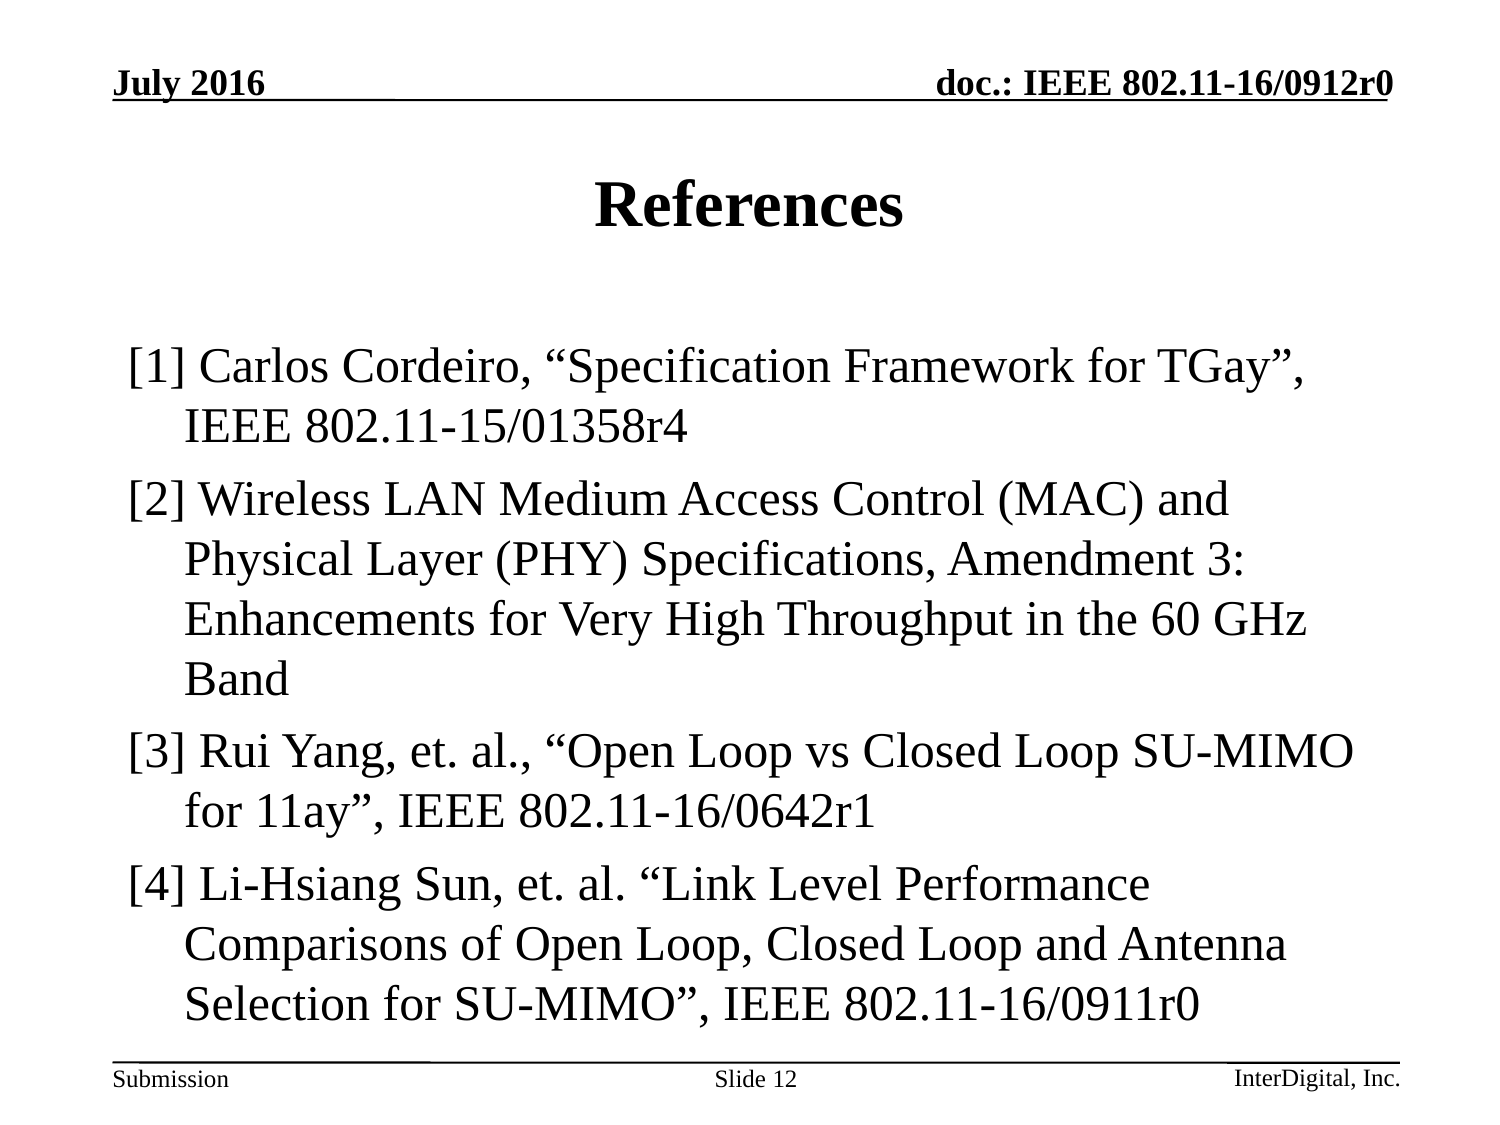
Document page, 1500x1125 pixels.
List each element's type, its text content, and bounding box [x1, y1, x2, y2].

title References [112, 112, 1388, 288]
slide_number Slide 12 [712, 1061, 800, 1123]
list [1] Carlos Cordeiro, “Specification Framework for TGay”, IEEE 802.11-15/01358r4 [2] Wireless LAN Medium Access Control (MAC) and Physical Layer (PHY) Specifications, Amendment 3: Enhancements for Very High Throughput in the 60 GHz Band [3] Rui Yang, et. al., “Open Loop vs Closed Loop SU-MIMO for 11ay”, IEEE 802.11-16/0642r1 [4] Li-Hsiang Sun, et. al. “Link Level Performance Comparisons of Open Loop, Closed Loop and Antenna Selection for SU-MIMO”, IEEE 802.11-16/0911r0 [112, 324, 1388, 1000]
